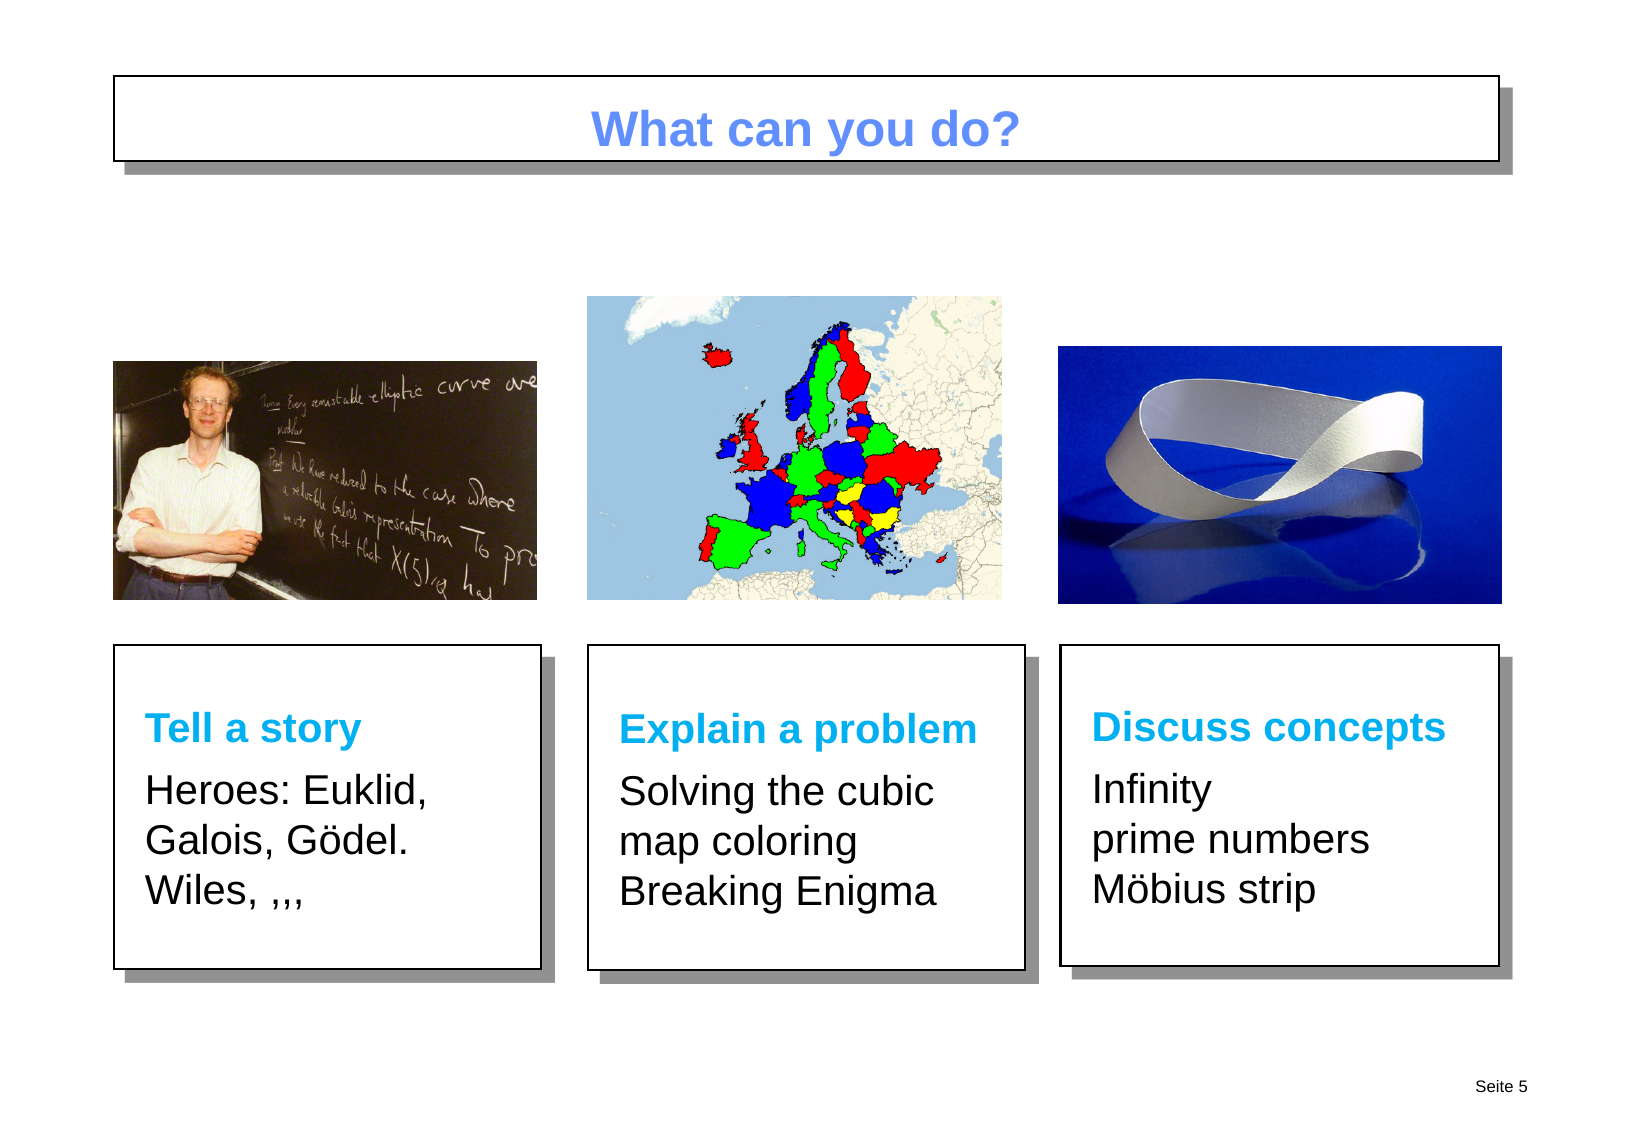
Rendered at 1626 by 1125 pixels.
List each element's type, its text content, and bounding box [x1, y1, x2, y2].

text_box Explain a problem Solving the cubic map coloring Breaking Enigma [587, 645, 1025, 971]
text_box Discuss concepts Infinity prime numbers Möbius strip [1060, 645, 1499, 966]
list Tell a story Heroes: Euklid, Galois, Gödel. Wiles, ,,, [113, 644, 542, 970]
picture [1058, 345, 1503, 604]
picture [587, 296, 1002, 600]
picture [113, 361, 537, 600]
title What can you do? [113, 75, 1500, 162]
